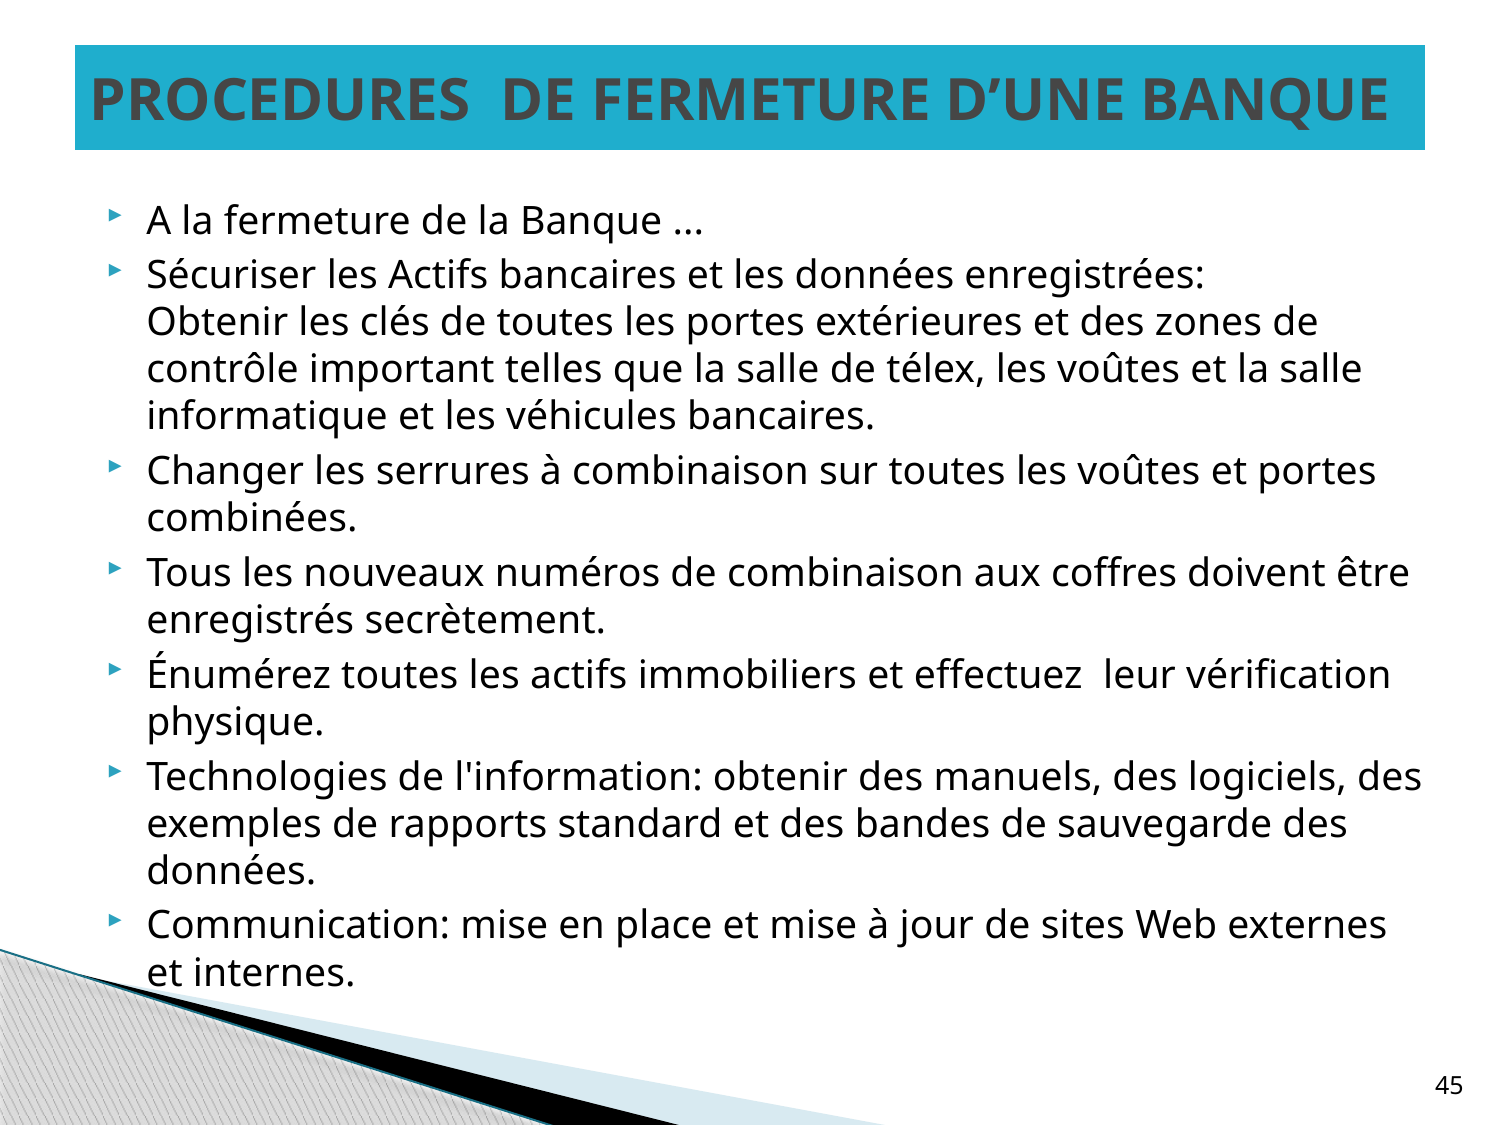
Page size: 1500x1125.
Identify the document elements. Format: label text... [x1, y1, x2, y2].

list A la fermeture de la Banque ... Sécuriser les Actifs bancaires et les données enregistrées: Obtenir les clés de toutes les portes extérieures et des zones de contrôle important telles que la salle de télex, les voûtes et la salle informatique et les véhicules bancaires. Changer les serrures à combinaison sur toutes les voûtes et portes combinées. Tous les nouveaux numéros de combinaison aux coffres doivent être enregistrés secrètement. Énumérez toutes les actifs immobiliers et effectuez leur vérification physique. Technologies de l'information: obtenir des manuels, des logiciels, des exemples de rapports standard et des bandes de sauvegarde des données. Communication: mise en place et mise à jour de sites Web externes et internes. [75, 187, 1450, 1075]
slide_number 45 [1418, 1051, 1479, 1112]
title PROCEDURES DE FERMETURE D’UNE BANQUE [75, 45, 1425, 150]
